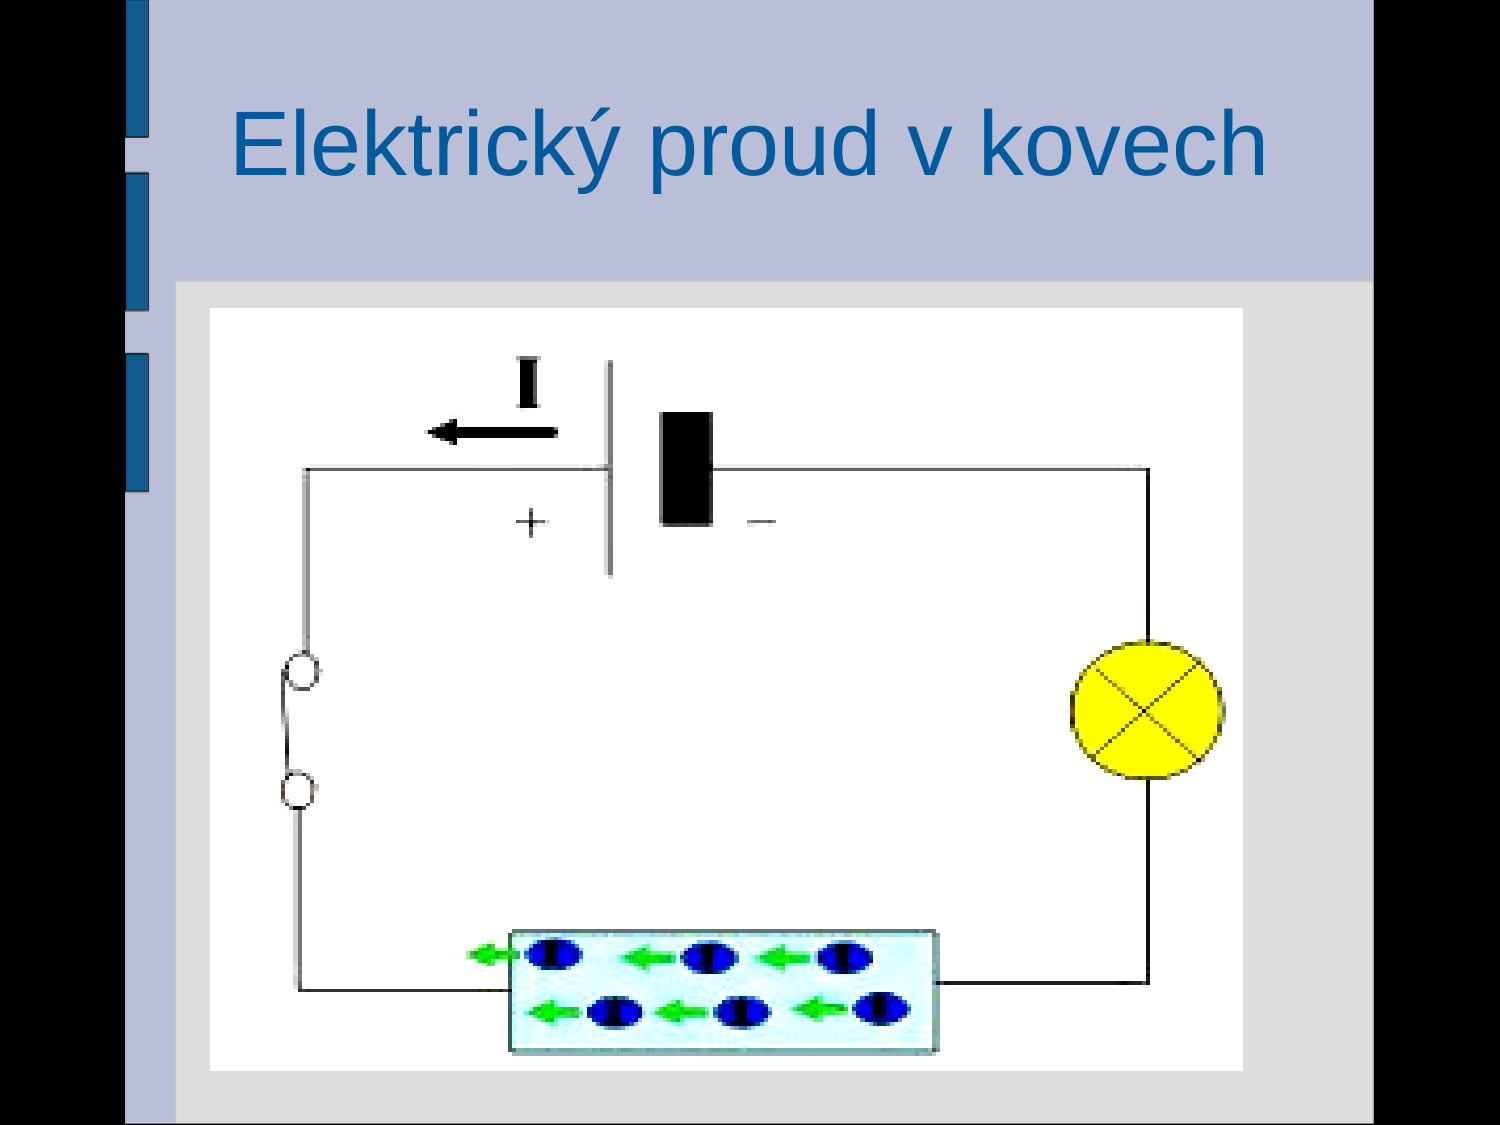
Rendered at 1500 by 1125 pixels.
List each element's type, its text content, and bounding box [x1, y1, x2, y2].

title Elektrický proud v kovech [74, 44, 1426, 233]
list [41, 278, 1392, 1022]
picture [0, 0, 1500, 1125]
slide_number 5 [1074, 1024, 1426, 1103]
